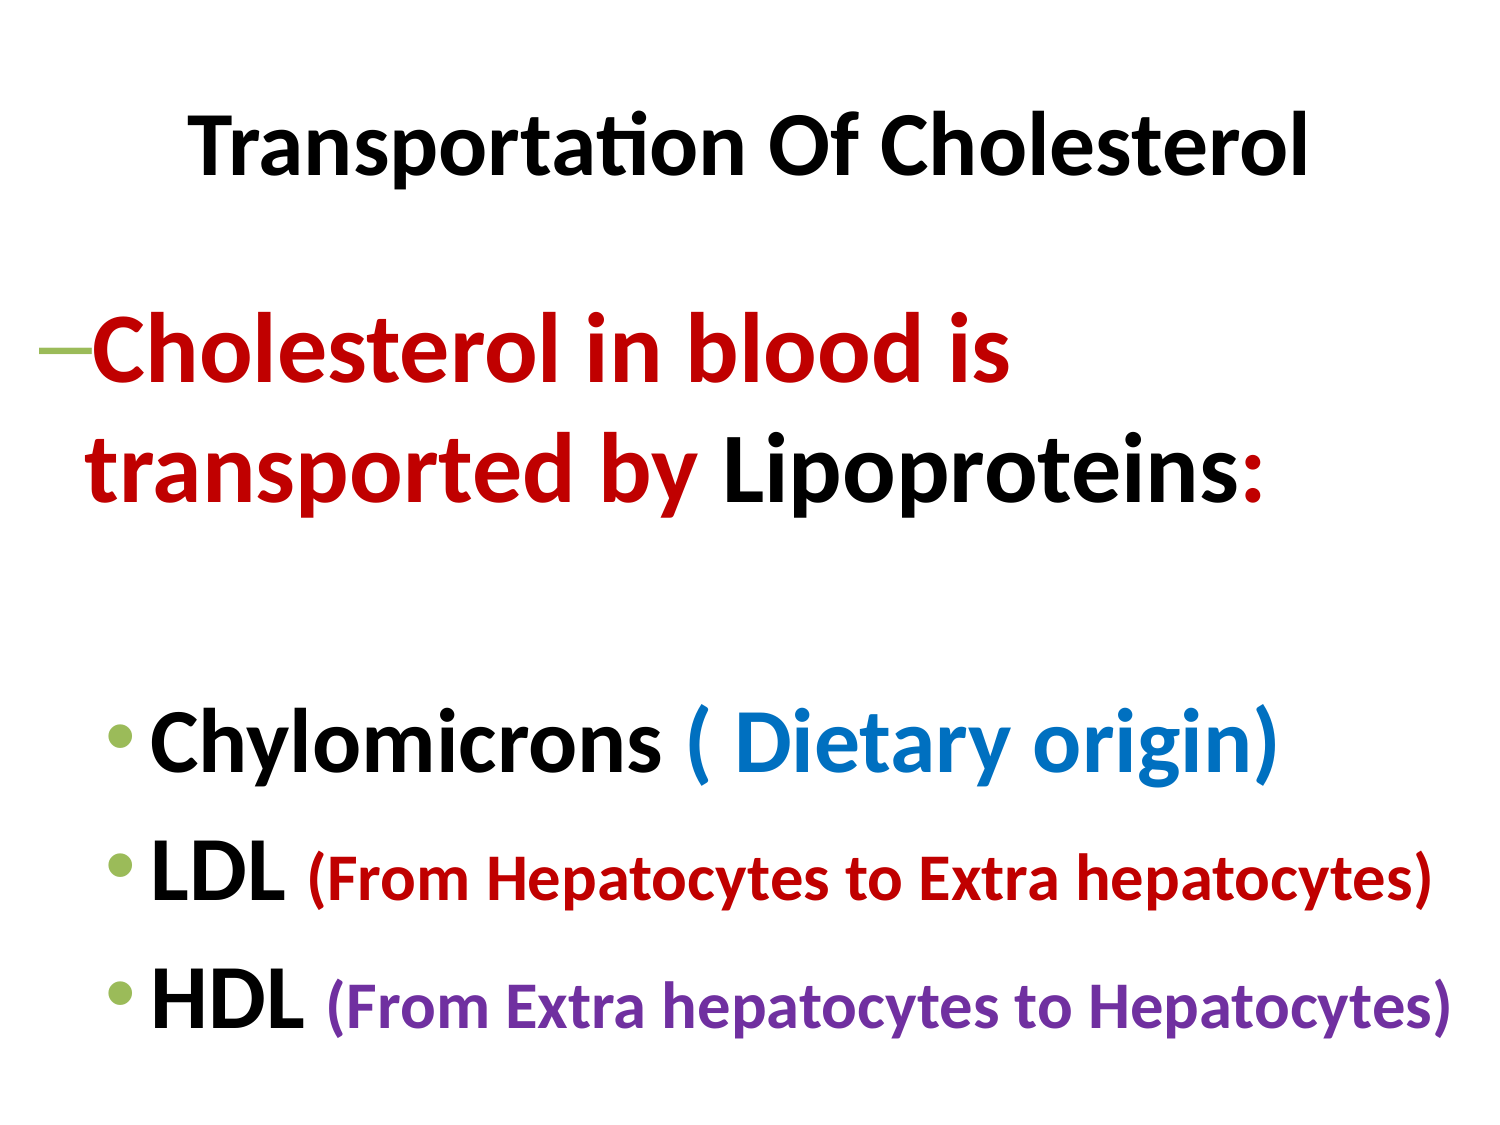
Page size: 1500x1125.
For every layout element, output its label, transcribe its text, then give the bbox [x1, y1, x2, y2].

title Transportation Of Cholesterol [75, 45, 1425, 233]
list Cholesterol in blood is transported by Lipoproteins: Chylomicrons ( Dietary origin) LDL (From Hepatocytes to Extra hepatocytes) HDL (From Extra hepatocytes to Hepatocytes) [24, 275, 1475, 1083]
